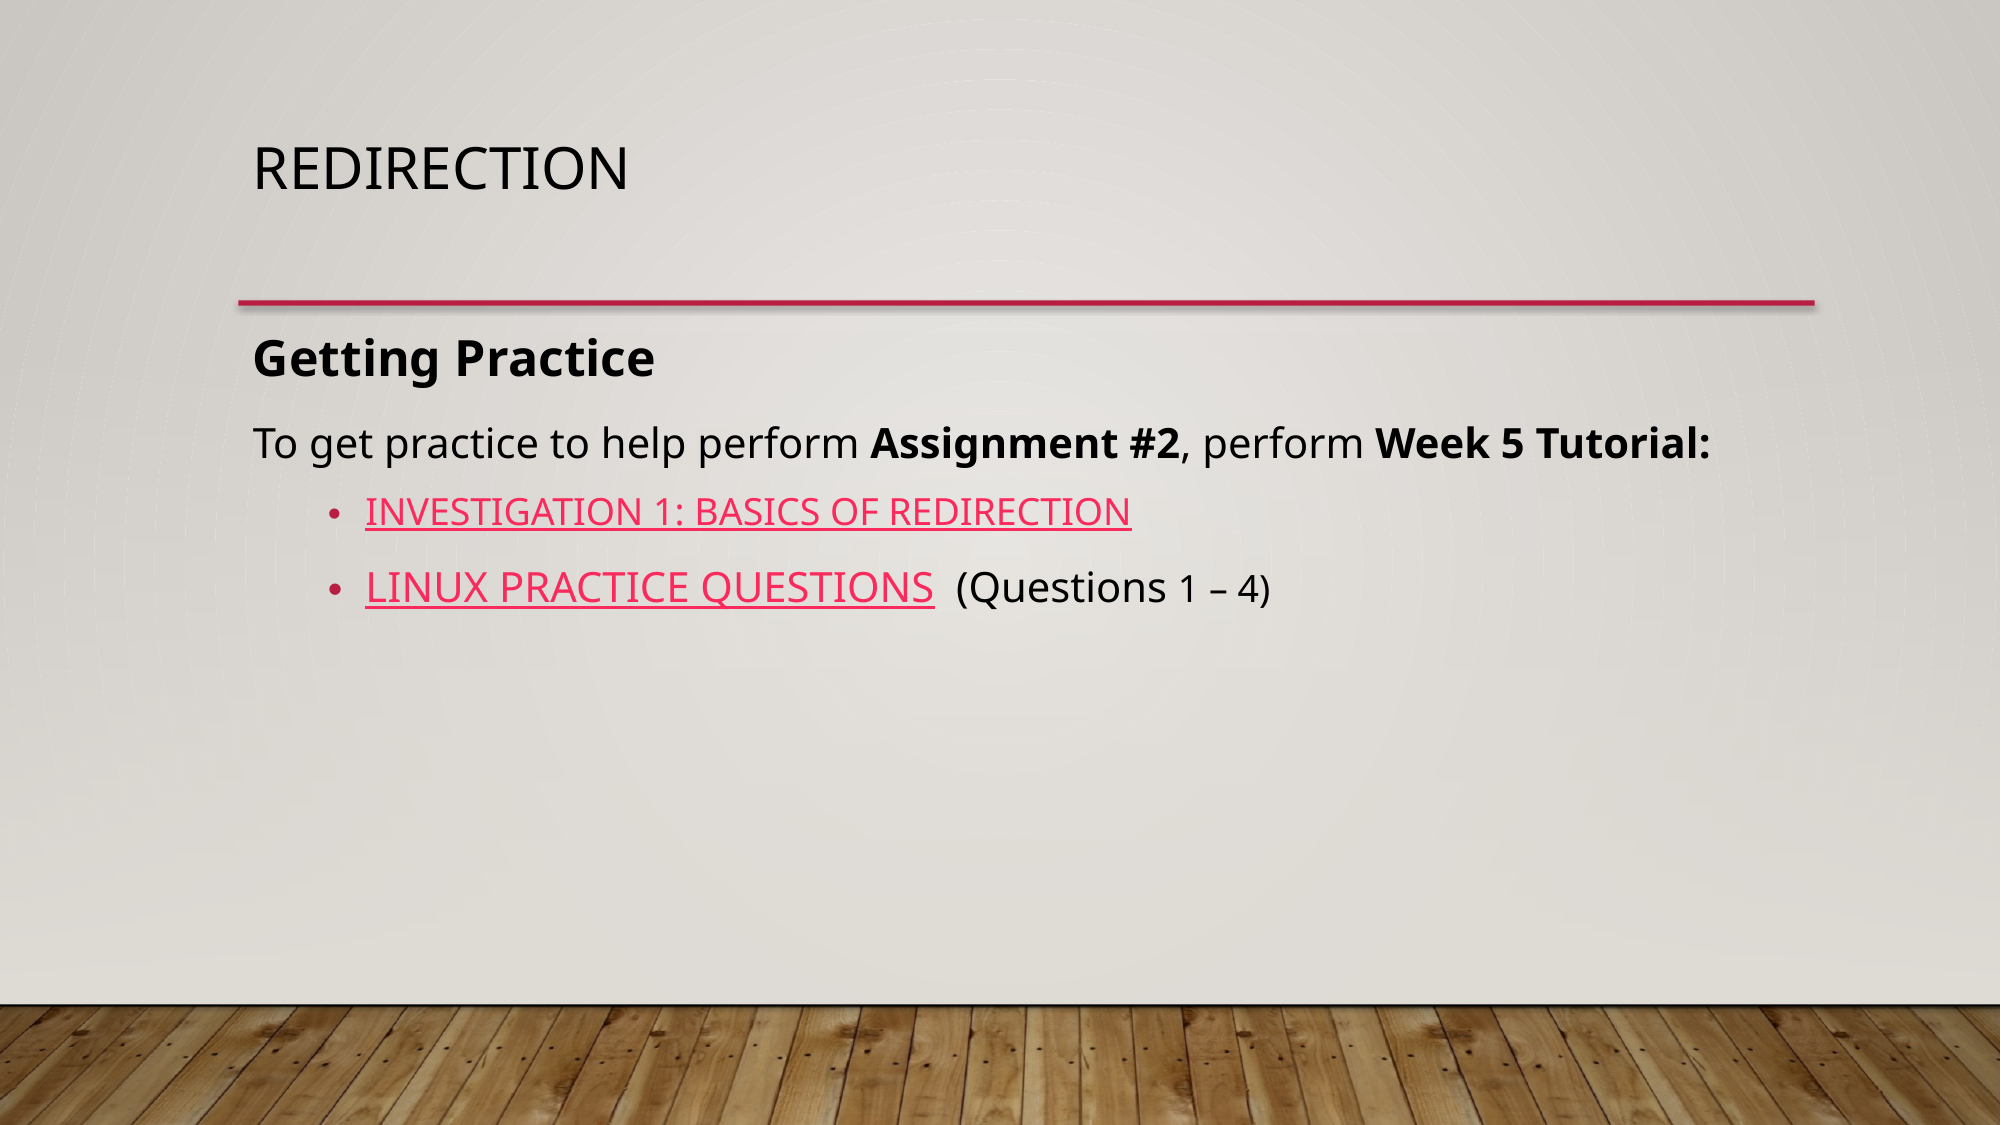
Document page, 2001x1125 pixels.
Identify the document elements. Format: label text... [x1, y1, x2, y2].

text_box Getting Practice To get practice to help perform Assignment #2, perform Week 5 Tutorial: INVESTIGATION 1: BASICS OF REDIRECTION LINUX PRACTICE QUESTIONS (Questions 1 – 4) [238, 306, 1814, 724]
picture [0, 1007, 2000, 1125]
text_box redirection [238, 131, 1814, 304]
